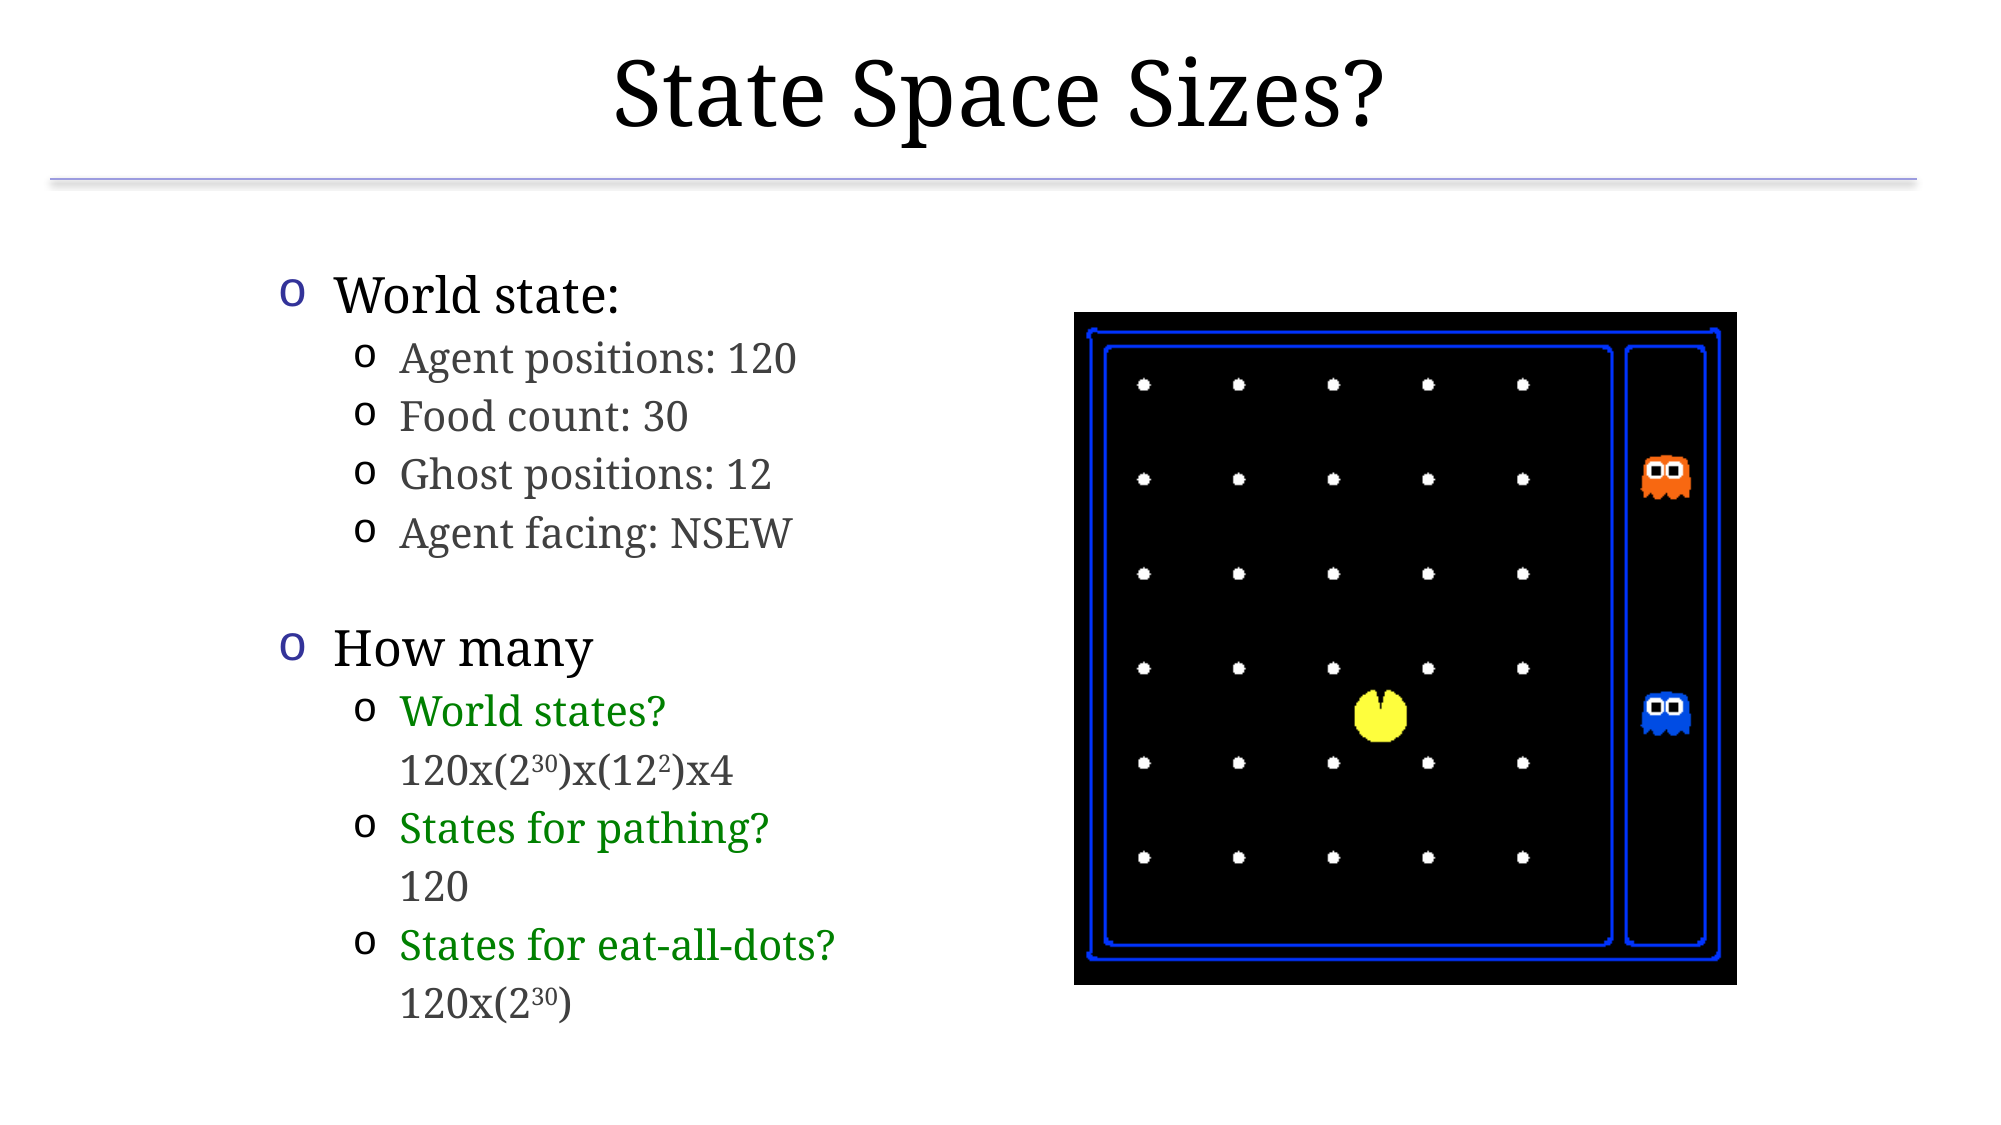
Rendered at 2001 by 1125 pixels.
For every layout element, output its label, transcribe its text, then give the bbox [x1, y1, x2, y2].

picture [1074, 312, 1737, 985]
title State Space Sizes? [0, 0, 2000, 184]
list World state: Agent positions: 120 Food count: 30 Ghost positions: 12 Agent facing: NSEW How many World states? 120x(230)x(122)x4 States for pathing? 120 States for eat-all-dots? 120x(230) [262, 255, 1238, 999]
